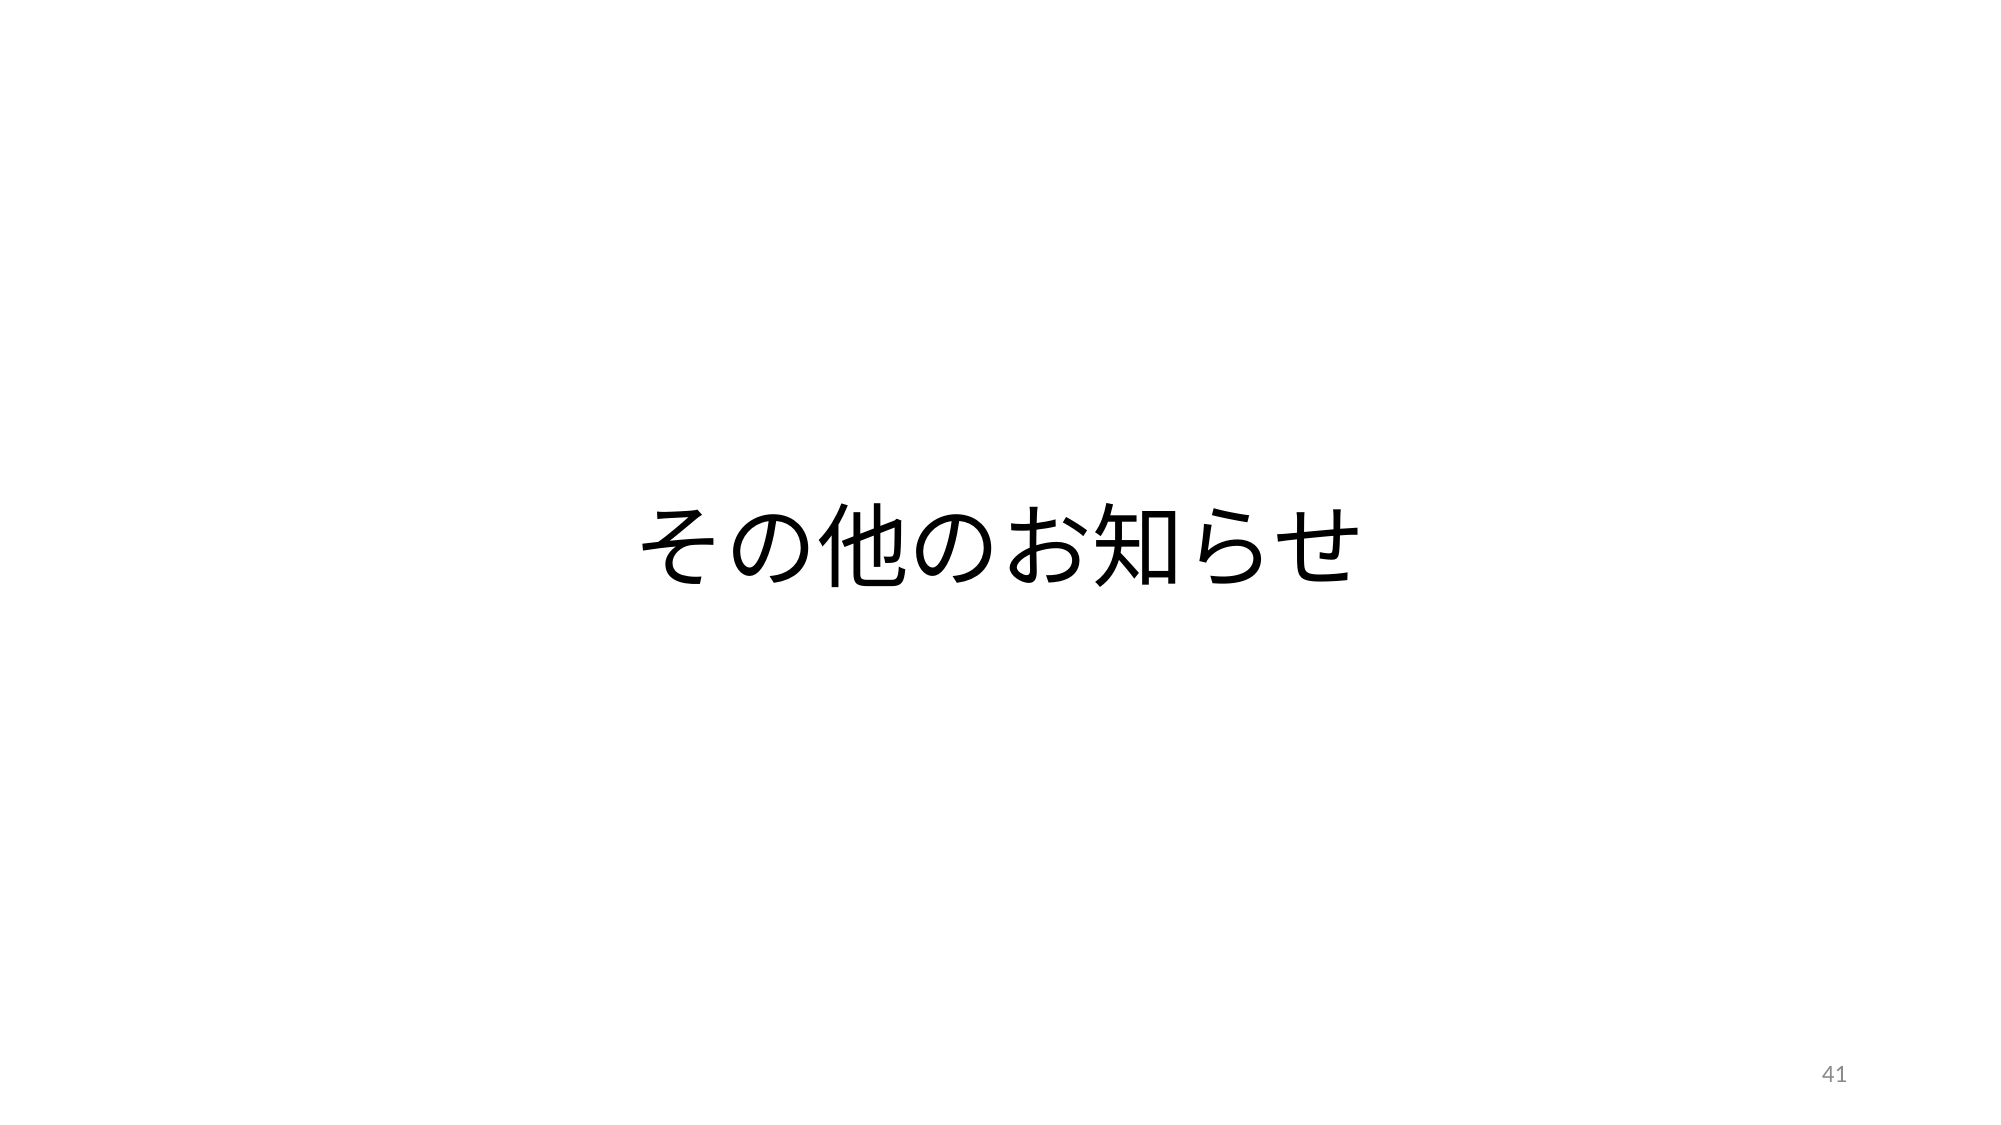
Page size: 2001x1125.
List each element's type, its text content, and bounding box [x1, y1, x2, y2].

title その他のお知らせ [137, 59, 1863, 1043]
slide_number 41 [1412, 1042, 1863, 1103]
